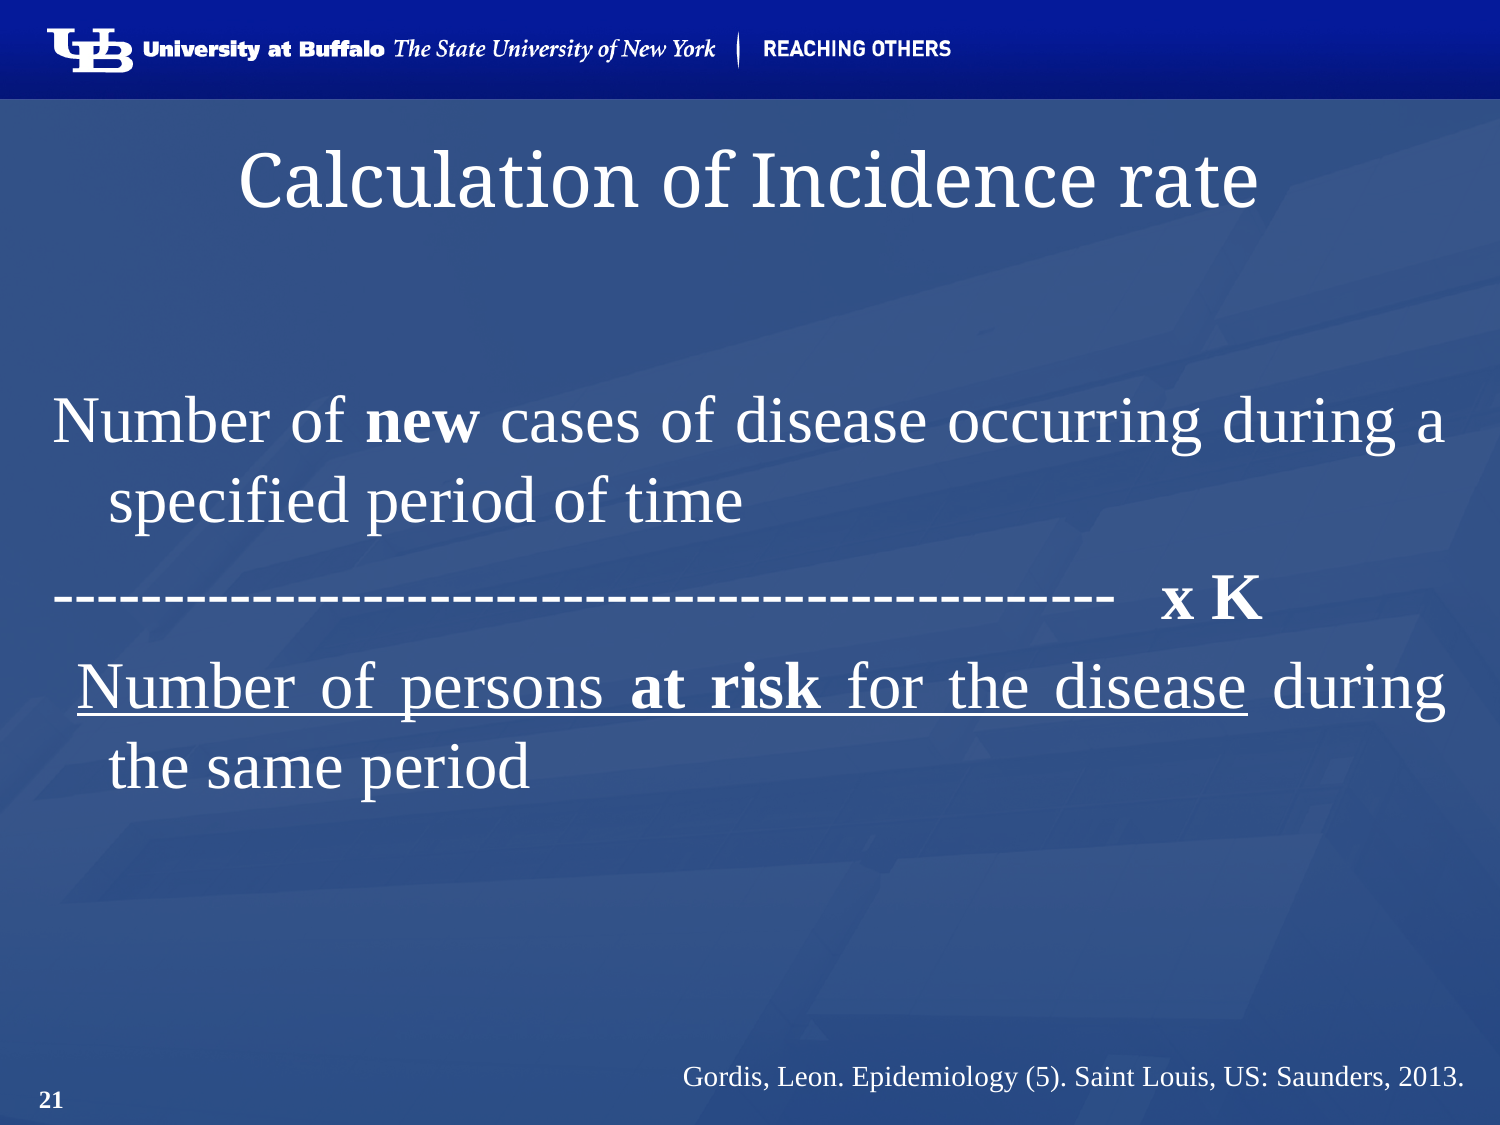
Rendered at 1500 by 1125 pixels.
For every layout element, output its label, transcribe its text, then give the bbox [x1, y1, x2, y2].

picture [0, 0, 1500, 99]
title Calculation of Incidence rate [37, 125, 1463, 250]
slide_number 21 [3, 1075, 79, 1123]
list Number of new cases of disease occurring during a specified period of time ------------------------------------------------ Number of persons at risk for the disease during the same period [37, 275, 1463, 913]
text_box Gordis, Leon. Epidemiology (5). Saint Louis, US: Saunders, 2013. [224, 1049, 1488, 1100]
text_box x K [1137, 545, 1288, 641]
